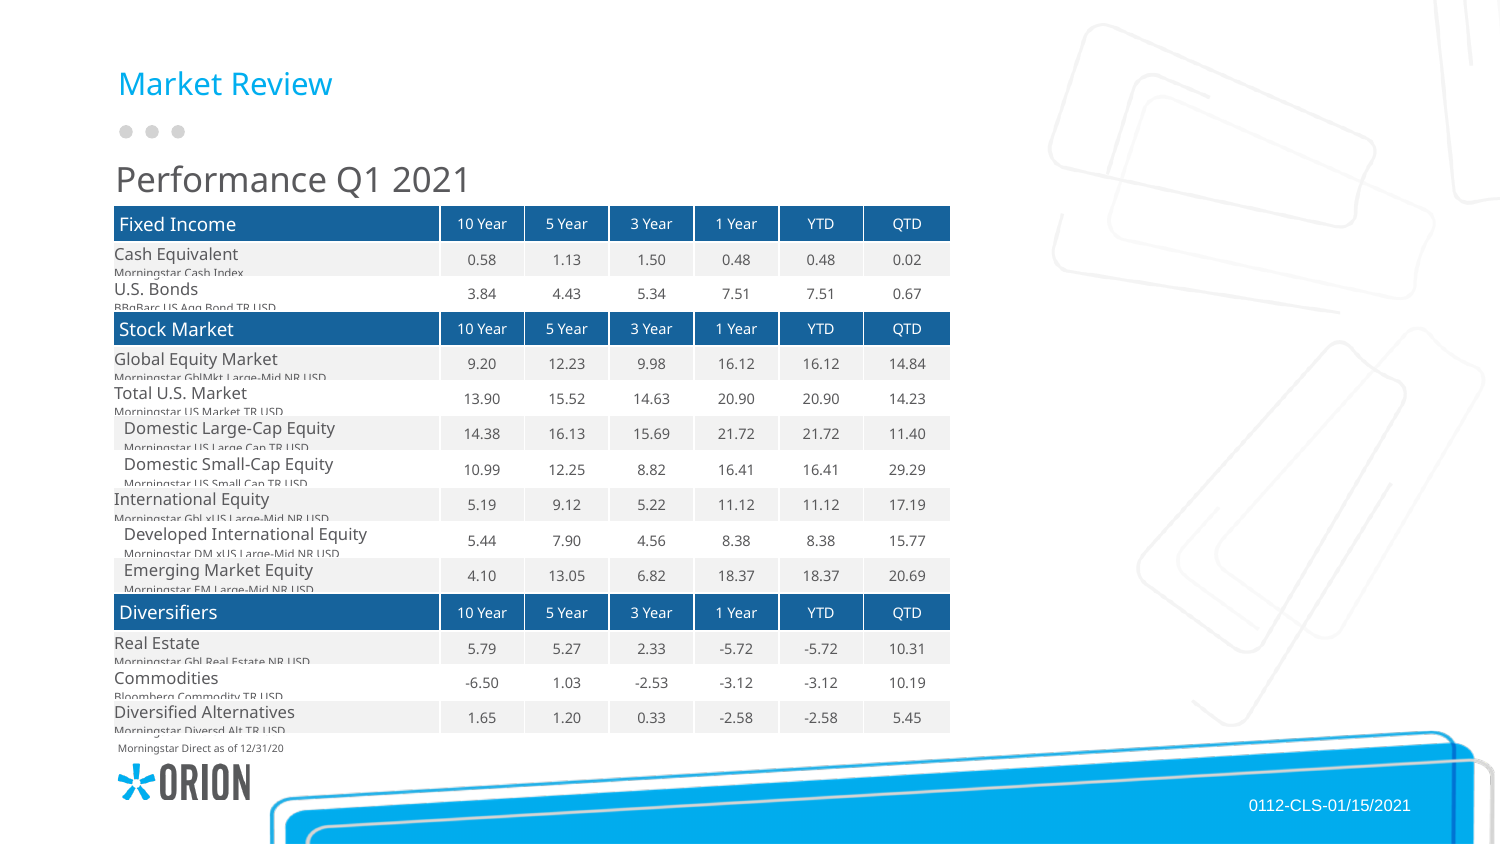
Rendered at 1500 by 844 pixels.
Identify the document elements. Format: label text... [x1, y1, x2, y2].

table_cell 20.69 [864, 558, 950, 592]
table_cell 10.99 [441, 452, 524, 486]
table_cell 1 Year [695, 312, 778, 345]
table_cell Diversified Alternatives Morningstar Diversd Alt TR USD [114, 701, 439, 733]
table_cell 16.41 [695, 452, 778, 486]
table_cell 4.43 [525, 277, 608, 310]
table_cell 13.05 [525, 558, 608, 592]
table_cell 8.38 [780, 523, 863, 557]
table_cell 20.90 [780, 382, 863, 415]
table_cell 15.52 [525, 382, 608, 415]
table_cell 3 Year [610, 594, 693, 630]
table_cell 3 Year [610, 312, 693, 345]
table_cell 4.10 [441, 558, 524, 592]
table_cell -3.12 [780, 666, 863, 699]
table_cell 14.63 [610, 382, 693, 415]
table_cell 10.19 [864, 666, 950, 699]
table_cell Stock Market [114, 312, 439, 345]
table_cell 9.20 [441, 347, 524, 380]
table_header QTD [864, 206, 950, 241]
table_cell 9.98 [610, 347, 693, 380]
table_cell 12.23 [525, 347, 608, 380]
table_cell 18.37 [695, 558, 778, 592]
table_cell 11.12 [780, 488, 863, 521]
table_header 5 Year [525, 206, 608, 241]
table_cell 5.22 [610, 488, 693, 521]
table_cell Global Equity Market Morningstar GblMkt Large-Mid NR USD [114, 347, 439, 380]
table_cell 0.58 [441, 243, 524, 276]
table_cell Emerging Market Equity Morningstar EM Large-Mid NR USD [114, 558, 439, 592]
table_cell 14.84 [864, 347, 950, 380]
table_cell 1 Year [695, 594, 778, 630]
table_cell 8.38 [695, 523, 778, 557]
table_cell 11.12 [695, 488, 778, 521]
table_cell Domestic Small-Cap Equity Morningstar US Small Cap TR USD [114, 452, 439, 486]
table_cell QTD [864, 312, 950, 345]
table_cell International Equity Morningstar Gbl xUS Large-Mid NR USD [114, 488, 439, 521]
table_cell 14.23 [864, 382, 950, 415]
list Performance Q1 2021 [103, 152, 1397, 206]
table_cell QTD [864, 594, 950, 630]
table_cell 16.12 [780, 347, 863, 380]
table_cell 10 Year [441, 594, 524, 630]
table_cell Commodities Bloomberg Commodity TR USD [114, 666, 439, 699]
table_header 1 Year [695, 206, 778, 241]
table_cell 0.48 [695, 243, 778, 276]
table_cell 5 Year [525, 594, 608, 630]
table_cell 29.29 [864, 452, 950, 486]
table_cell -5.72 [695, 632, 778, 664]
text_box 0112-CLS-01/15/2021 [1162, 782, 1427, 828]
table_cell -3.12 [695, 666, 778, 699]
table_cell 5.34 [610, 277, 693, 310]
table_cell 0.02 [864, 243, 950, 276]
table_cell 20.90 [695, 382, 778, 415]
table_cell Real Estate Morningstar Gbl Real Estate NR USD [114, 632, 439, 664]
table_cell 15.77 [864, 523, 950, 557]
table_cell 10.31 [864, 632, 950, 664]
table_cell 13.90 [441, 382, 524, 415]
table_cell 8.82 [610, 452, 693, 486]
table_cell 21.72 [780, 416, 863, 450]
table_cell 0.67 [864, 277, 950, 310]
table_cell 14.38 [441, 416, 524, 450]
picture [271, 731, 1494, 844]
table_cell 7.51 [695, 277, 778, 310]
table_header YTD [780, 206, 863, 241]
table_cell 21.72 [695, 416, 778, 450]
table_cell 1.50 [610, 243, 693, 276]
table_cell 17.19 [864, 488, 950, 521]
table_cell 6.82 [610, 558, 693, 592]
table_cell 18.37 [780, 558, 863, 592]
table_cell -6.50 [441, 666, 524, 699]
table_header 3 Year [610, 206, 693, 241]
table_cell 3.84 [441, 277, 524, 310]
table_cell 5.79 [441, 632, 524, 664]
table_cell 5.19 [441, 488, 524, 521]
table_cell 5 Year [525, 312, 608, 345]
text_box Morningstar Direct as of 12/31/20 [103, 734, 618, 762]
table_cell 5.44 [441, 523, 524, 557]
table_cell 5.45 [864, 701, 950, 733]
table_cell 10 Year [441, 312, 524, 345]
table_cell 9.12 [525, 488, 608, 521]
table_cell 0.33 [610, 701, 693, 733]
table_header 10 Year [441, 206, 524, 241]
table_cell 2.33 [610, 632, 693, 664]
table_cell 12.25 [525, 452, 608, 486]
table_cell U.S. Bonds BBgBarc US Agg Bond TR USD [114, 277, 439, 310]
table_cell 1.20 [525, 701, 608, 733]
table_cell 15.69 [610, 416, 693, 450]
table_cell -2.53 [610, 666, 693, 699]
table_cell 16.13 [525, 416, 608, 450]
table_cell -2.58 [780, 701, 863, 733]
table_cell 7.51 [780, 277, 863, 310]
table_cell YTD [780, 594, 863, 630]
table_cell 0.48 [780, 243, 863, 276]
table_cell 1.65 [441, 701, 524, 733]
title Market Review [103, 56, 1397, 109]
table_cell Developed International Equity Morningstar DM xUS Large-Mid NR USD [114, 523, 439, 557]
table_cell YTD [780, 312, 863, 345]
table_cell 11.40 [864, 416, 950, 450]
table_cell 1.03 [525, 666, 608, 699]
table_cell 16.41 [780, 452, 863, 486]
table_cell 7.90 [525, 523, 608, 557]
table_cell -5.72 [780, 632, 863, 664]
table_cell 1.13 [525, 243, 608, 276]
table_cell Total U.S. Market Morningstar US Market TR USD [114, 382, 439, 415]
table_cell -2.58 [695, 701, 778, 733]
table_cell Domestic Large-Cap Equity Morningstar US Large Cap TR USD [114, 416, 439, 450]
table_cell 16.12 [695, 347, 778, 380]
table_cell 5.27 [525, 632, 608, 664]
table_cell Diversifiers [114, 594, 439, 630]
table_cell Cash Equivalent Morningstar Cash Index [114, 243, 439, 276]
table_header Fixed Income [114, 206, 439, 241]
table_cell 4.56 [610, 523, 693, 557]
